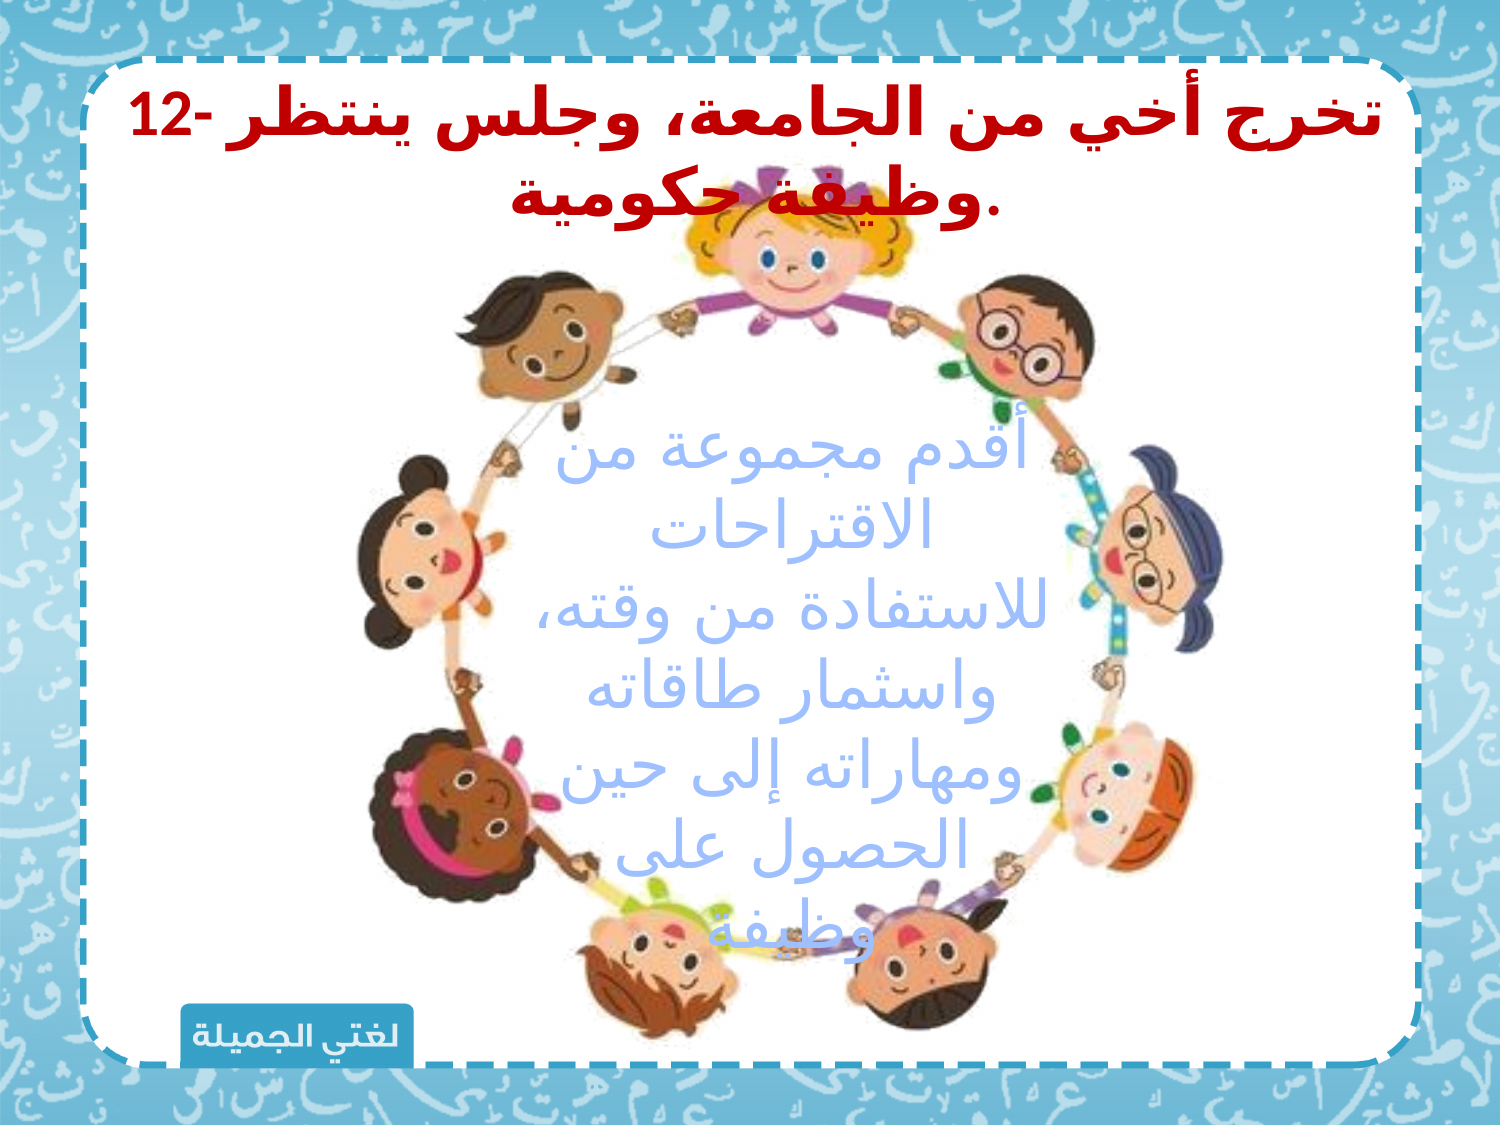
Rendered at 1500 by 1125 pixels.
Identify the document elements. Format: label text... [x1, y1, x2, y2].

text_box 12- تخرج أخي من الجامعة، وجلس ينتظر وظيفة حكومية. [86, 59, 1425, 238]
picture [0, 0, 1500, 1125]
